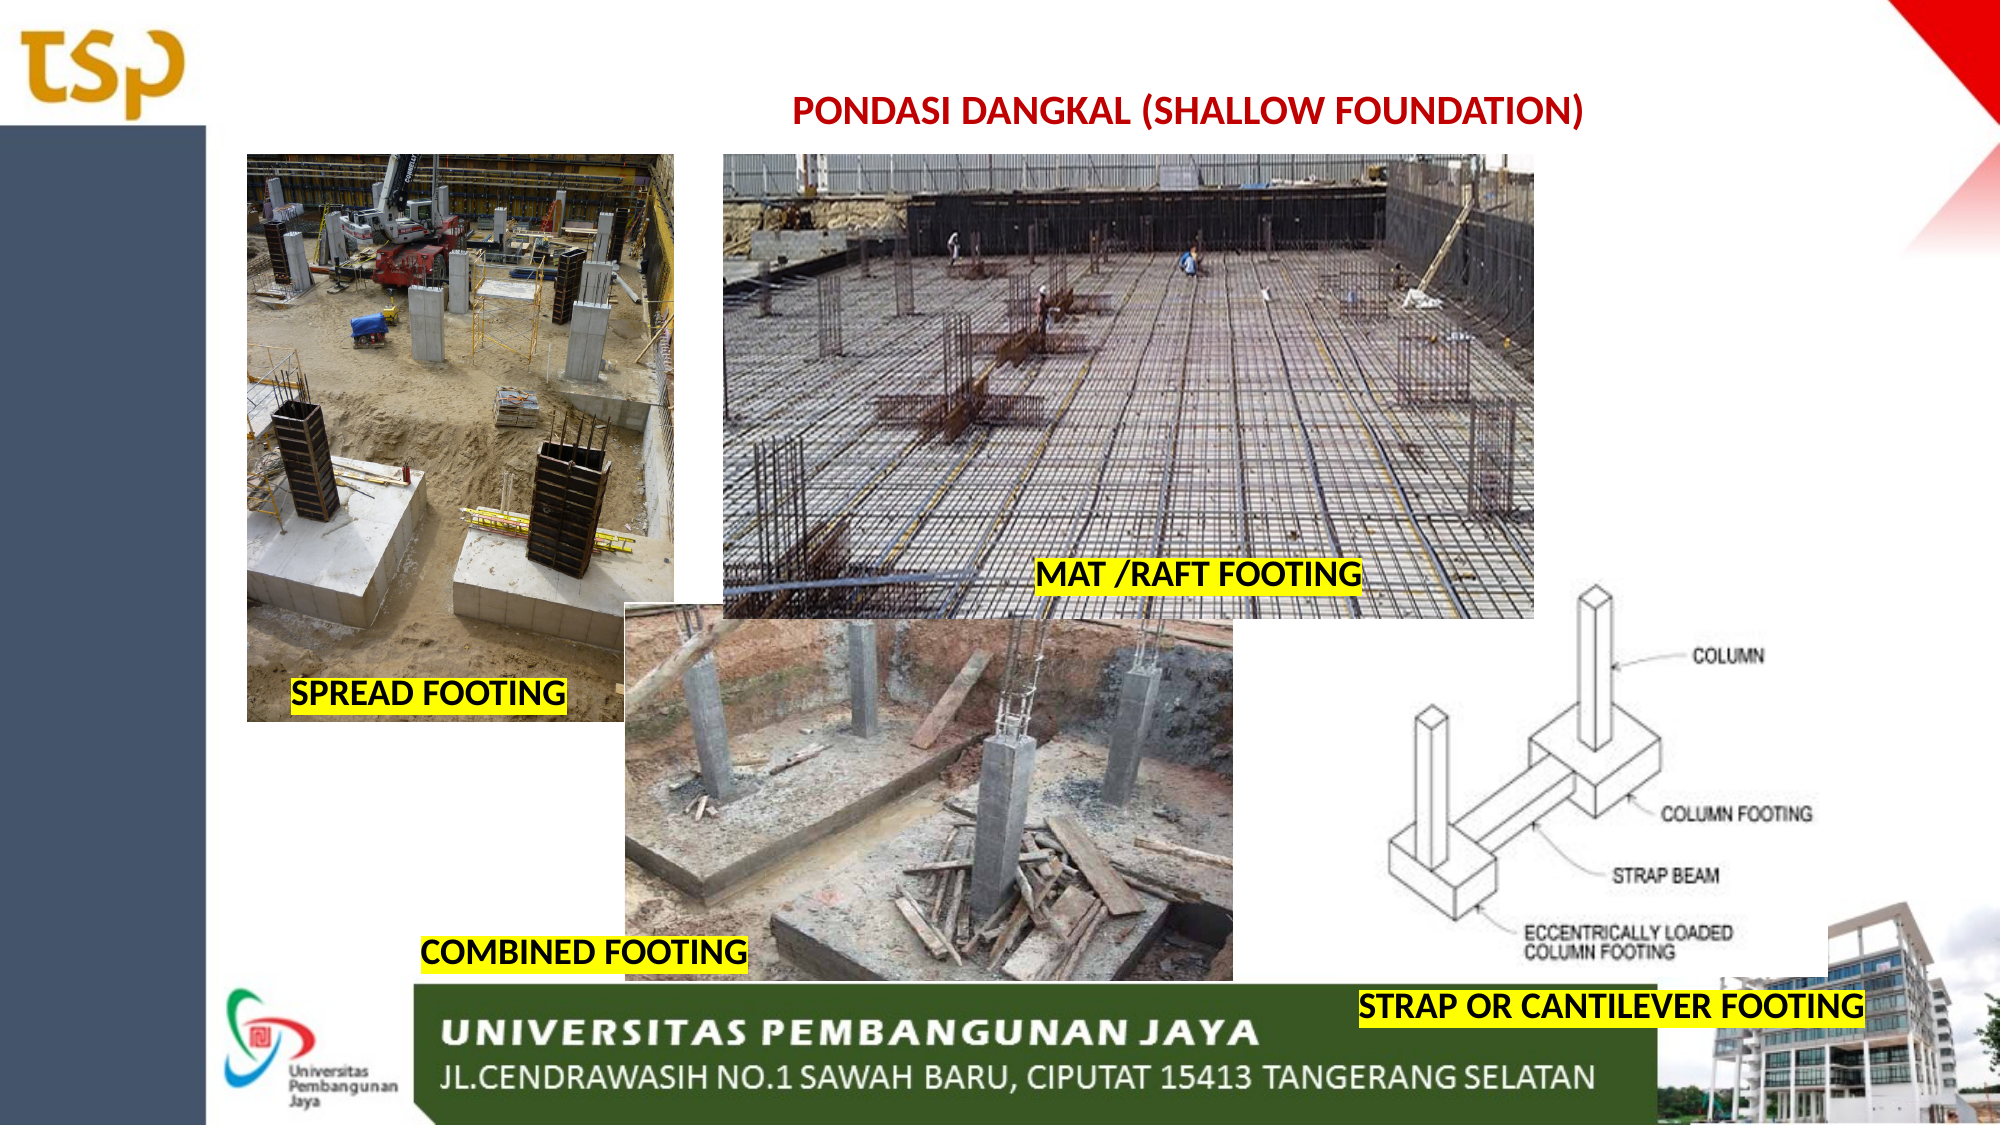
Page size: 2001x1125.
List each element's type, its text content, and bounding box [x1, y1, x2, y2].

text_box STRAP OR CANTILEVER FOOTING [1343, 973, 1880, 1034]
text_box COMBINED FOOTING [405, 919, 624, 980]
picture [0, 0, 2000, 1125]
text_box PONDASI DANGKAL (SHALLOW FOUNDATION) [765, 75, 1612, 140]
